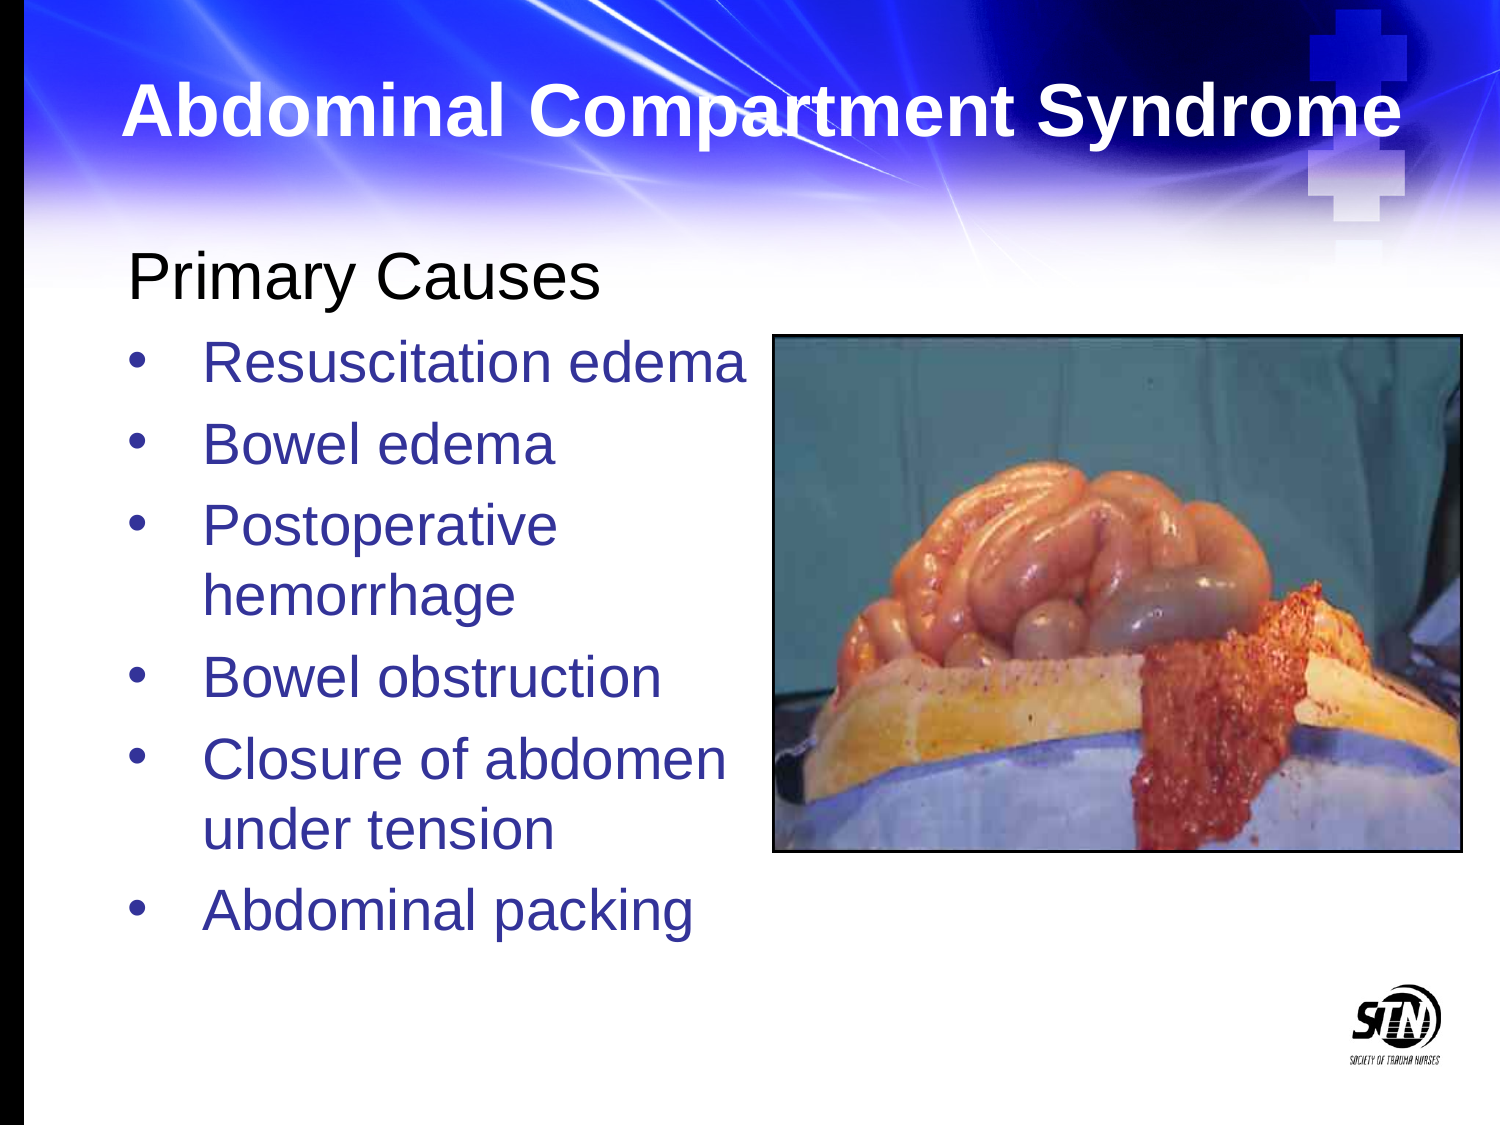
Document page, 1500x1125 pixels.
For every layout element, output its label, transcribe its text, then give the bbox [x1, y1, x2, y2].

title Abdominal Compartment Syndrome [24, 12, 1500, 200]
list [774, 337, 1461, 851]
list Primary Causes Resuscitation edema Bowel edema Postoperative hemorrhage Bowel obstruction Closure of abdomen under tension Abdominal packing [112, 224, 788, 1013]
picture [0, 0, 1500, 1125]
